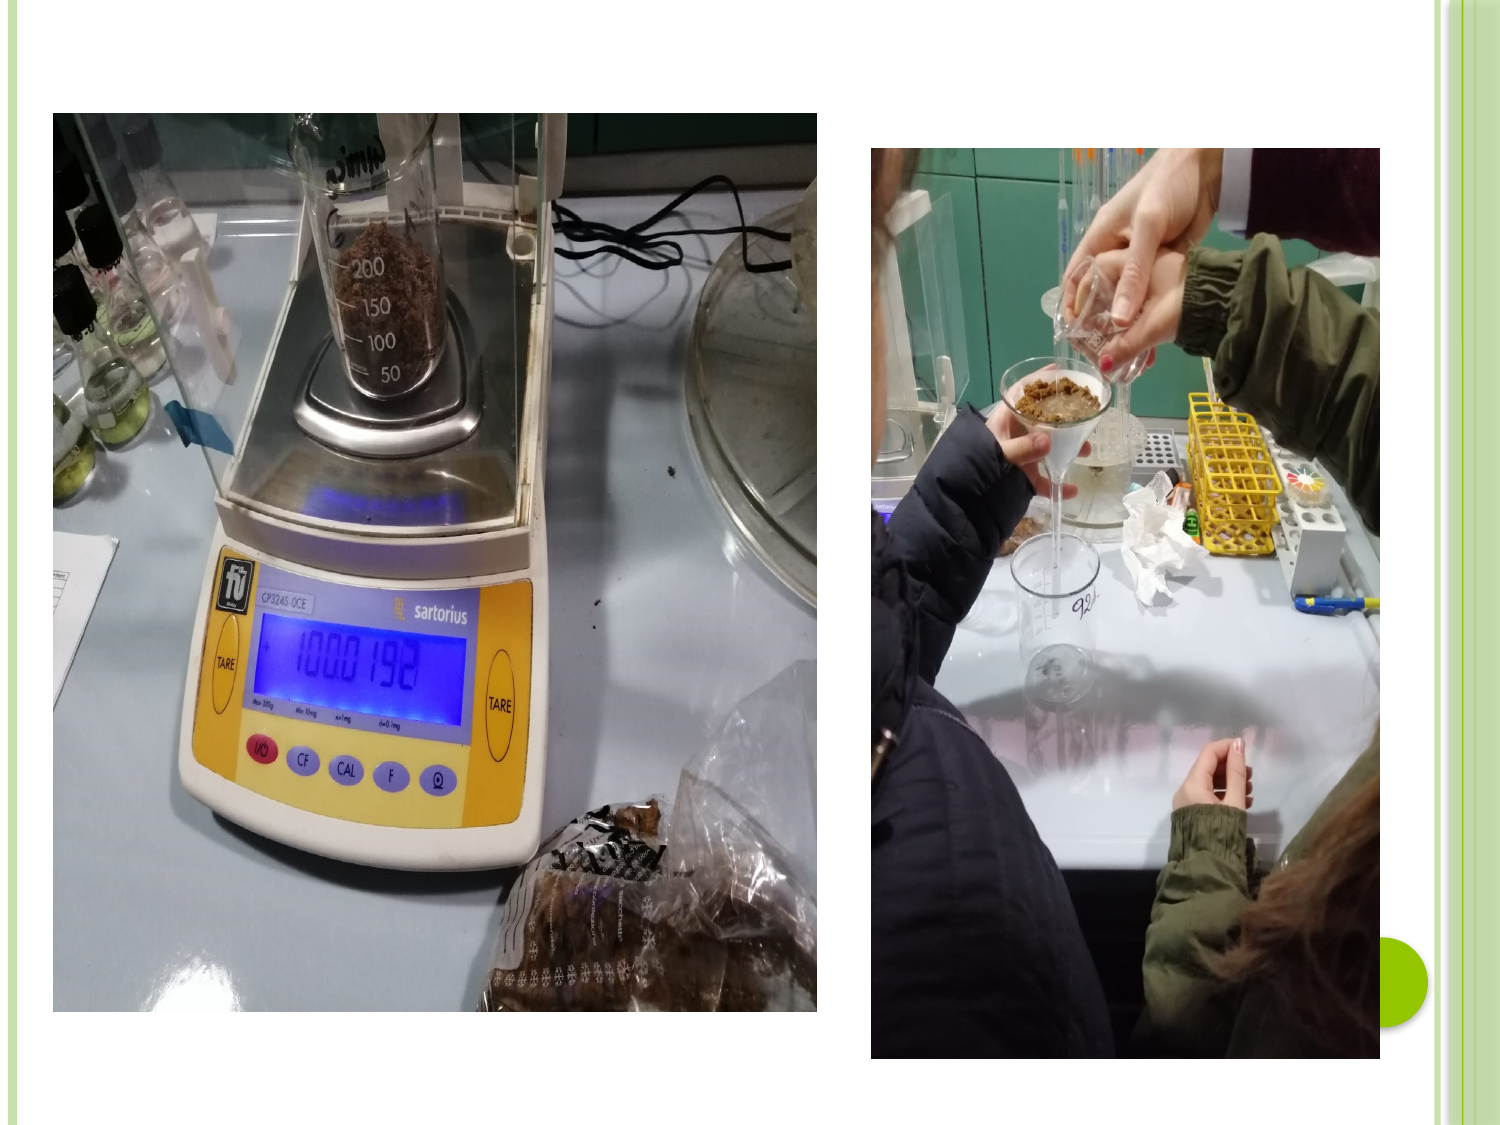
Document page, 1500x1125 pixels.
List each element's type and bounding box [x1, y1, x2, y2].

picture [52, 113, 818, 1012]
picture [870, 148, 1380, 1060]
